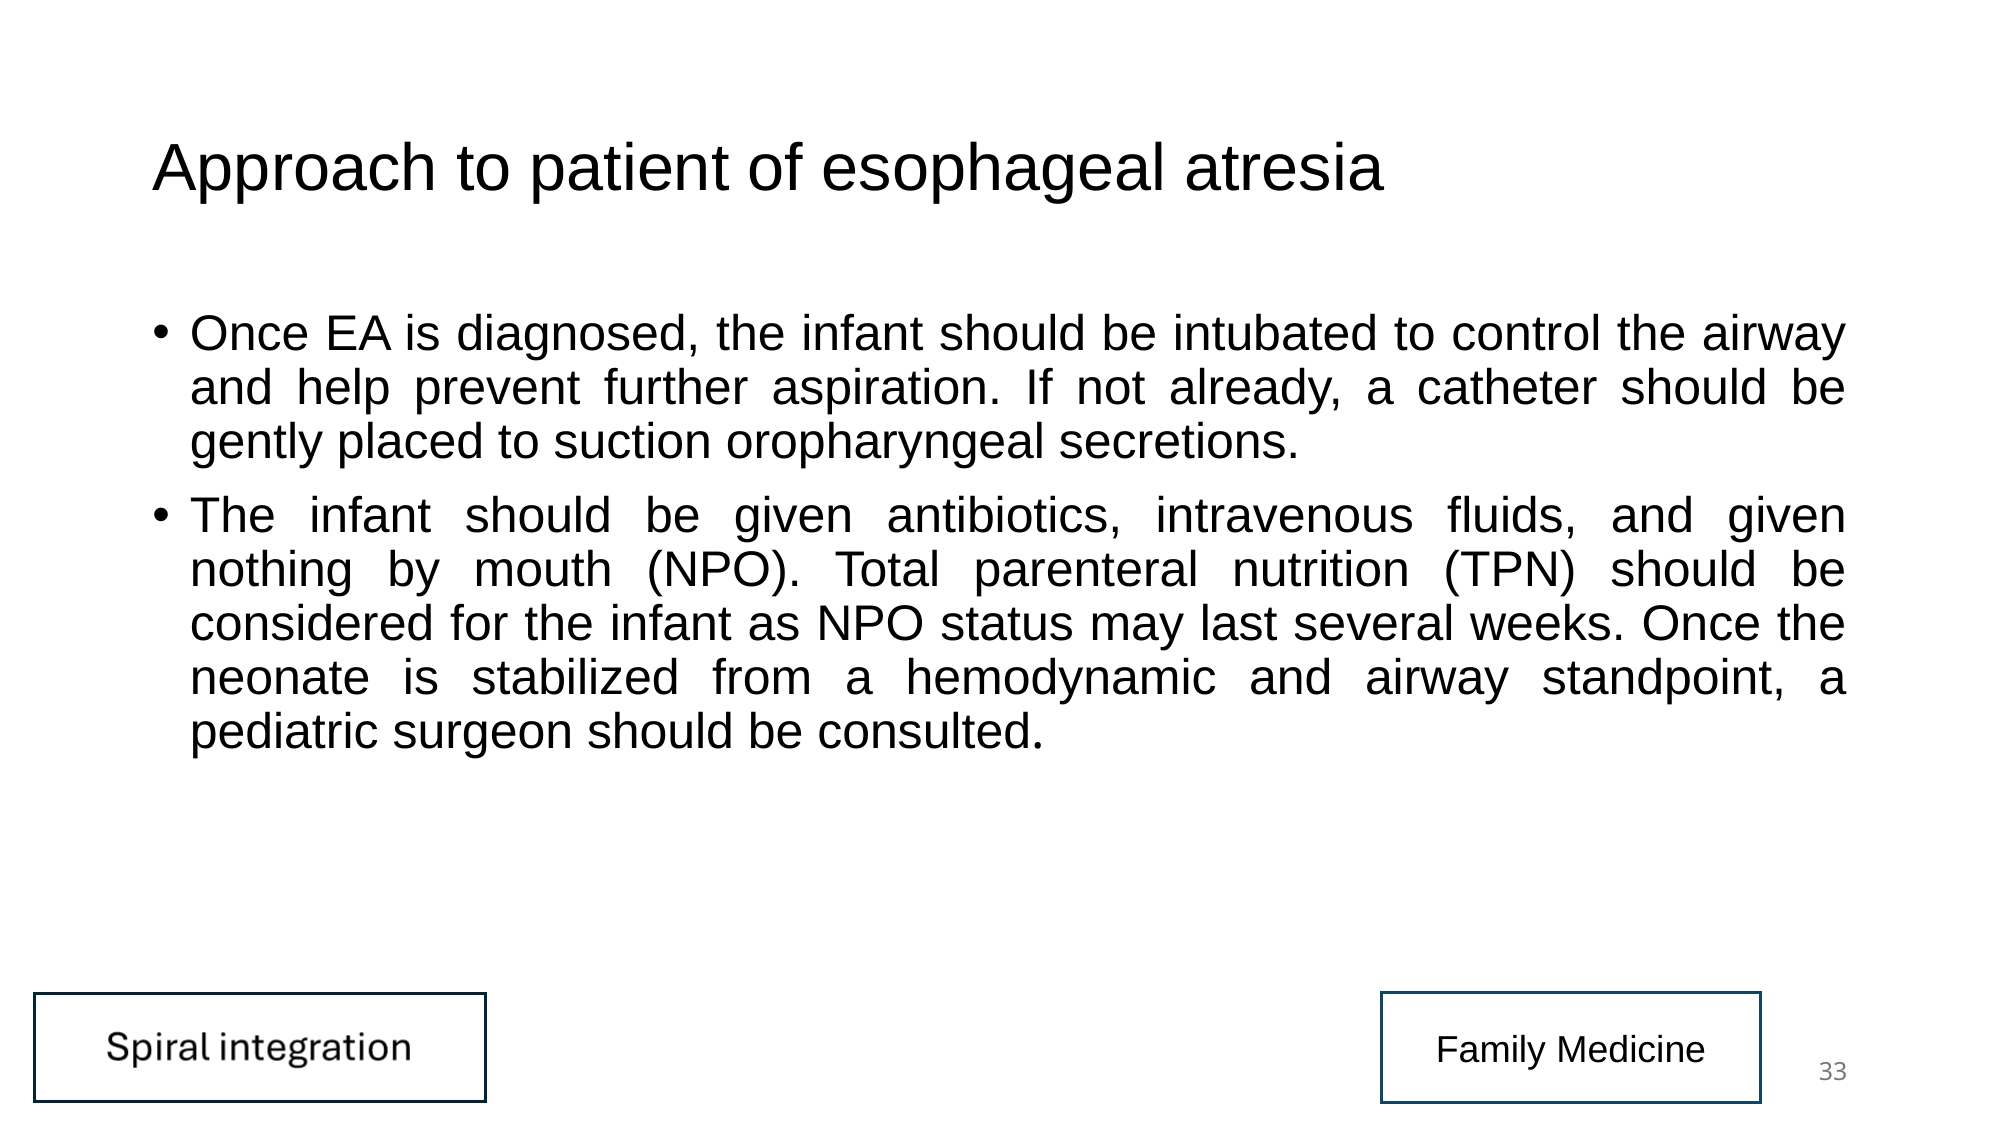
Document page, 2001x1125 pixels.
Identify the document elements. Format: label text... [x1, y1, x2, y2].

list Once EA is diagnosed, the infant should be intubated to control the airway and help prevent further aspiration. If not already, a catheter should be gently placed to suction oropharyngeal secretions. The infant should be given antibiotics, intravenous fluids, and given nothing by mouth (NPO). Total parenteral nutrition (TPN) should be considered for the infant as NPO status may last several weeks. Once the neonate is stabilized from a hemodynamic and airway standpoint, a pediatric surgeon should be consulted. [137, 299, 1863, 1014]
slide_number 33 [1762, 1042, 1863, 1103]
text_box Family Medicine [1380, 991, 1762, 1104]
title Approach to patient of esophageal atresia [137, 59, 1863, 278]
picture [37, 996, 483, 1099]
